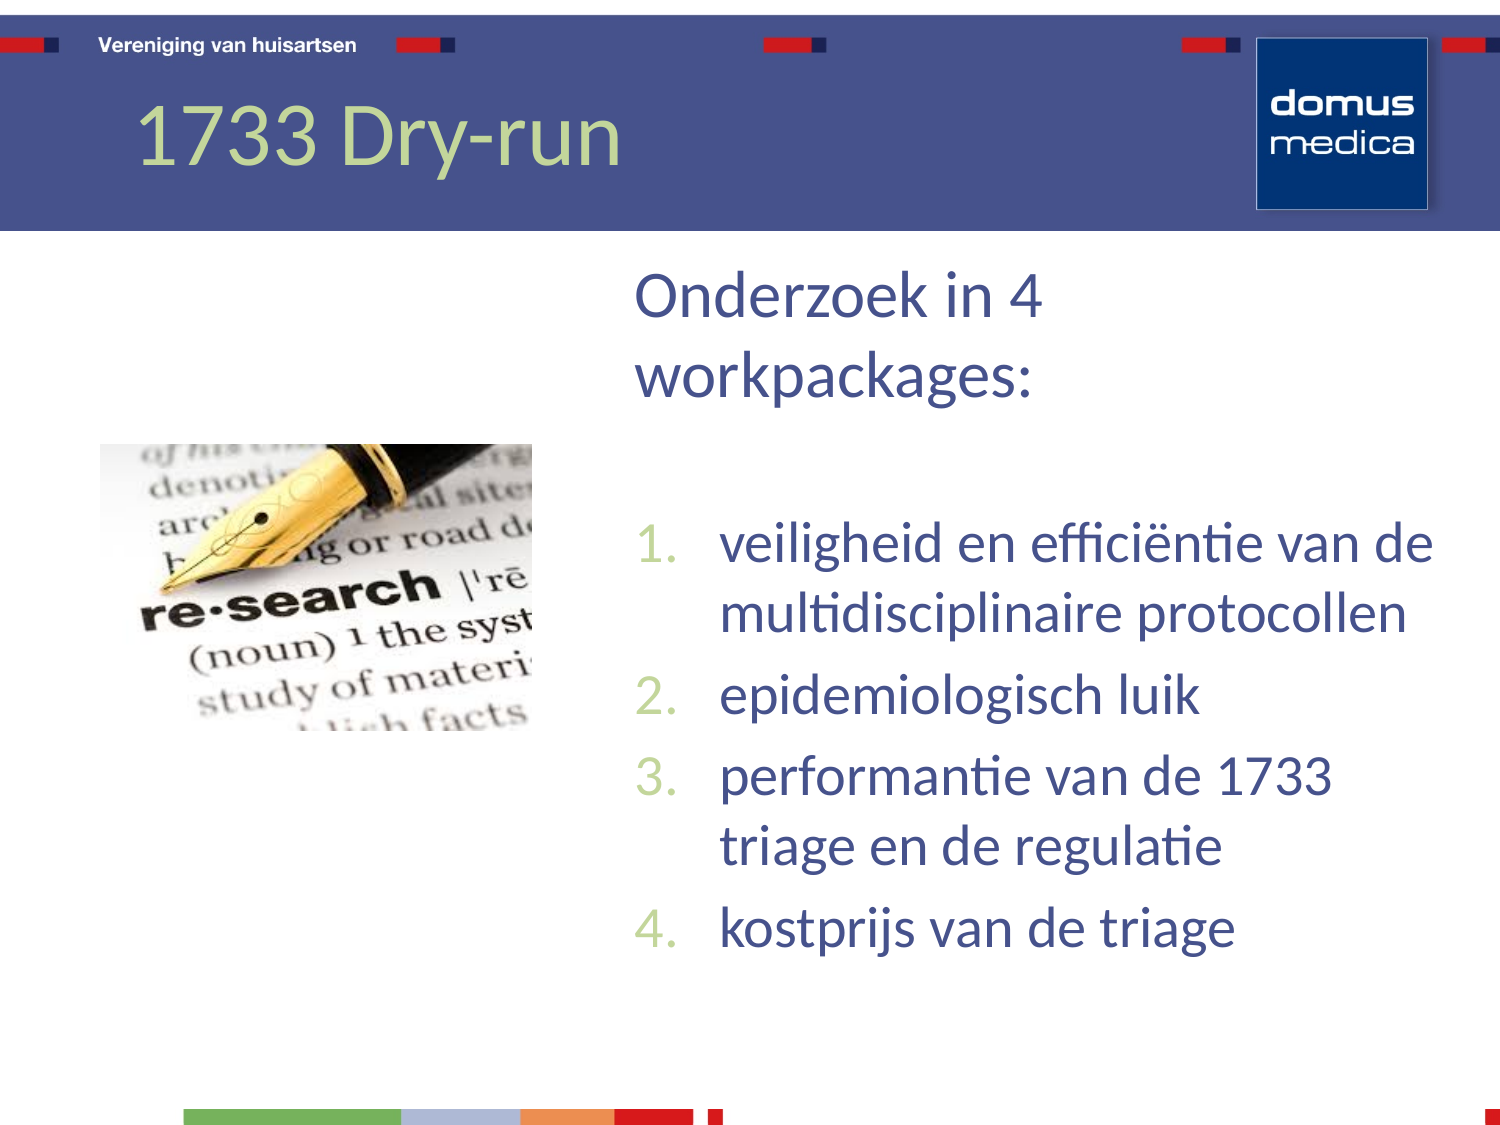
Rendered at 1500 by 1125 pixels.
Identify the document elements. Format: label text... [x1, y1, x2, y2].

picture [1459, 1109, 1500, 1125]
text_box Onderzoek in 4 workpackages: veiligheid en efficiëntie van de multidisciplinaire protocollen epidemiologisch luik performantie van de 1733 triage en de regulatie kostprijs van de triage [620, 243, 1459, 1125]
text_box 1733 Dry-run [76, 66, 681, 244]
picture [0, 1109, 620, 1125]
picture [100, 444, 532, 731]
picture [0, 0, 1500, 231]
